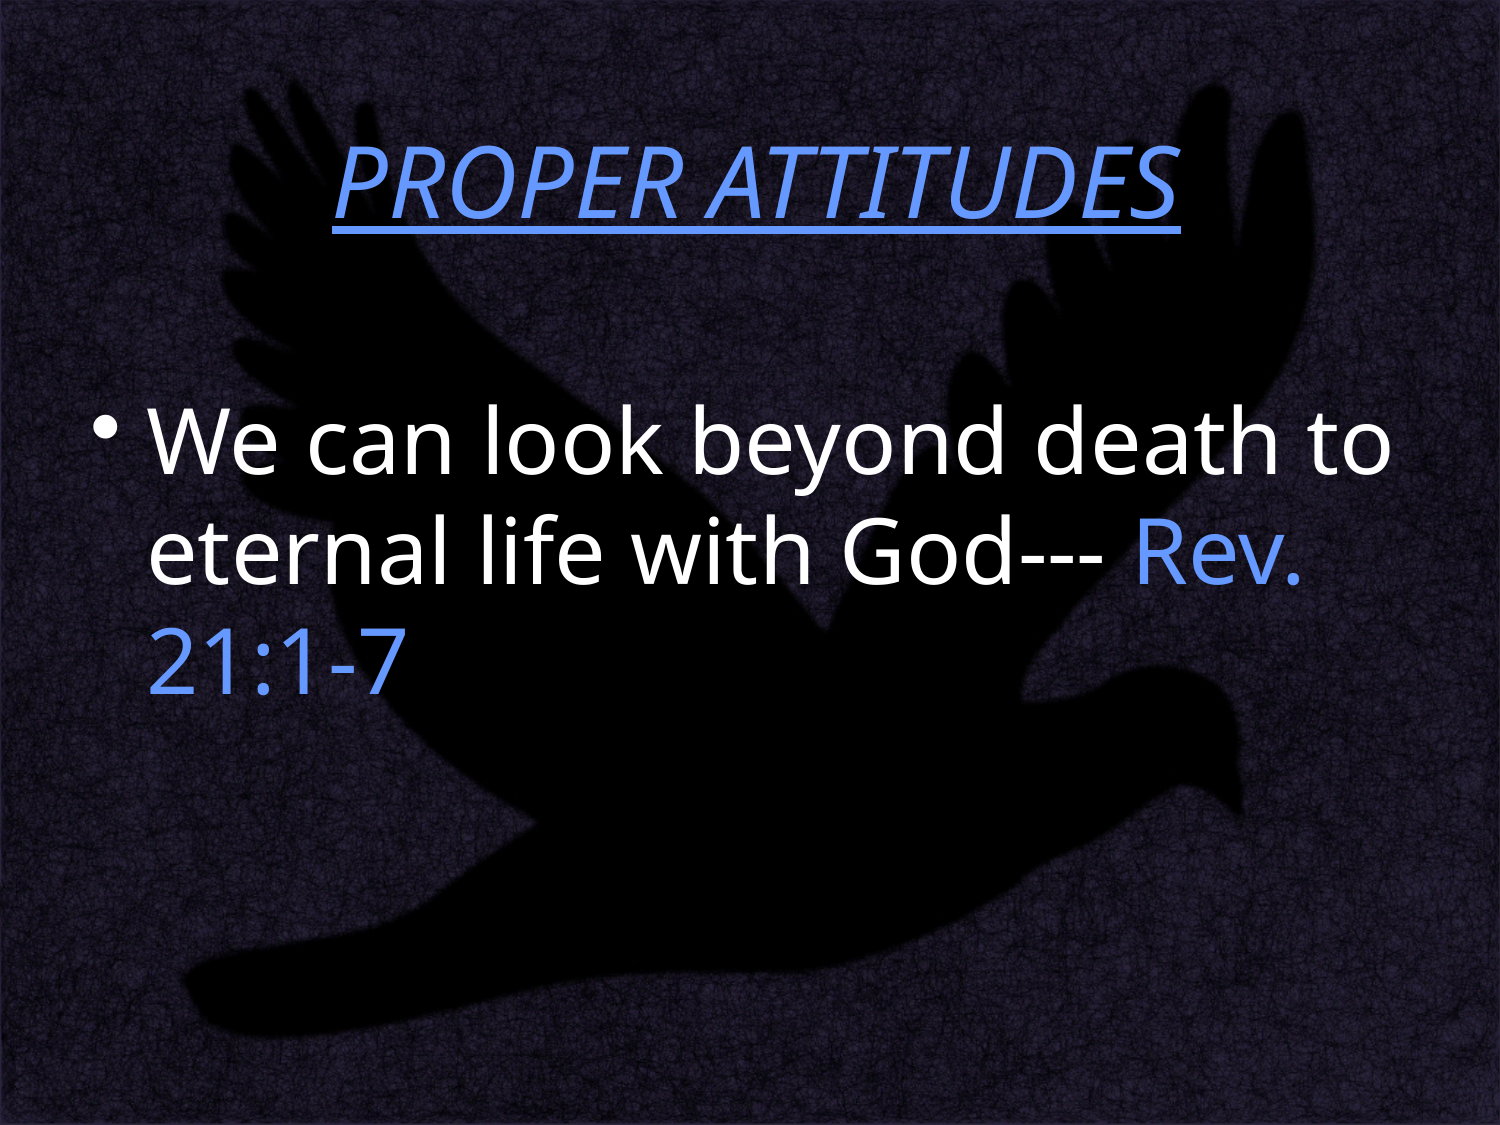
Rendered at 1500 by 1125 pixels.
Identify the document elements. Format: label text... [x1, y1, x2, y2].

list We can look beyond death to eternal life with God--- Rev. 21:1-7 [74, 374, 1426, 1125]
title PROPER ATTITUDES [74, 44, 1438, 313]
picture [0, 0, 1500, 1125]
